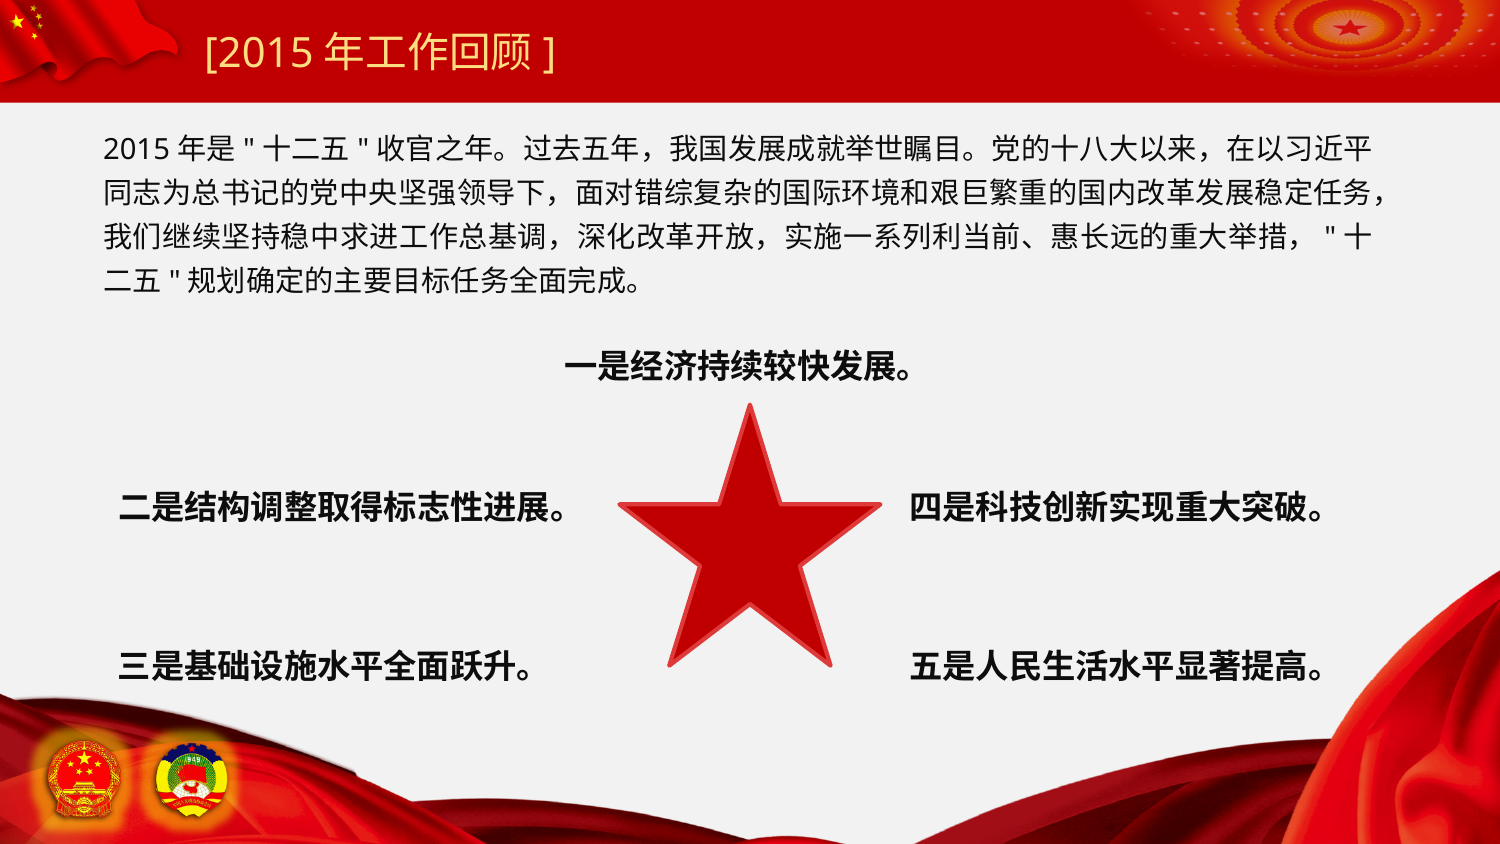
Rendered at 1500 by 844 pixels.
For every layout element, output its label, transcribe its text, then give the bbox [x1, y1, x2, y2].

text_box 三是基础设施水平全面跃升。 [103, 637, 566, 693]
text_box [617, 402, 883, 668]
text_box 二是结构调整取得标志性进展。 [103, 479, 599, 534]
text_box 2015年是"十二五"收官之年。过去五年，我国发展成就举世瞩目。党的十八大以来，在以习近平同志为总书记的党中央坚强领导下，面对错综复杂的国际环境和艰巨繁重的国内改革发展稳定任务，我们继续坚持稳中求进工作总基调，深化改革开放，实施一系列利当前、惠长远的重大举措，"十二五"规划确定的主要目标任务全面完成。 [88, 114, 1388, 305]
text_box 五是人民生活水平显著提高。 [894, 637, 1357, 693]
text_box 一是经济持续较快发展。 [549, 337, 946, 393]
picture [0, 0, 180, 89]
picture [1116, 0, 1500, 89]
picture [0, 516, 1500, 844]
text_box 四是科技创新实现重大突破。 [894, 479, 1357, 534]
